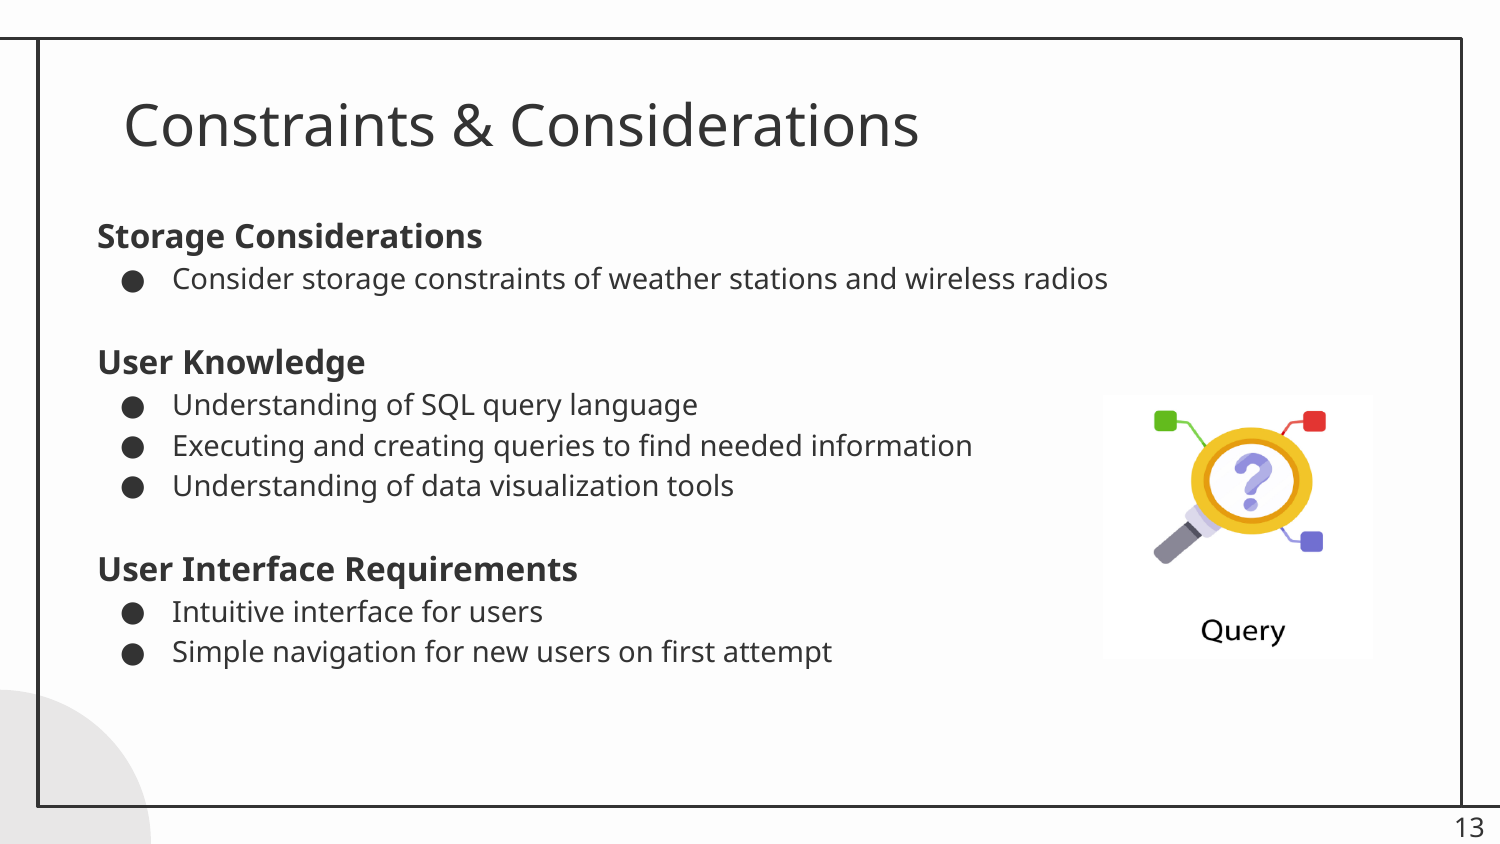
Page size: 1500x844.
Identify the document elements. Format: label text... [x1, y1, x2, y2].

text_box Storage Considerations Consider storage constraints of weather stations and wireless radios User Knowledge Understanding of SQL query language Executing and creating queries to find needed information Understanding of data visualization tools User Interface Requirements Intuitive interface for users Simple navigation for new users on first attempt [82, 194, 1373, 765]
picture [1103, 395, 1373, 659]
slide_number ‹#› [1410, 795, 1500, 844]
title Constraints & Considerations [108, 72, 1373, 167]
